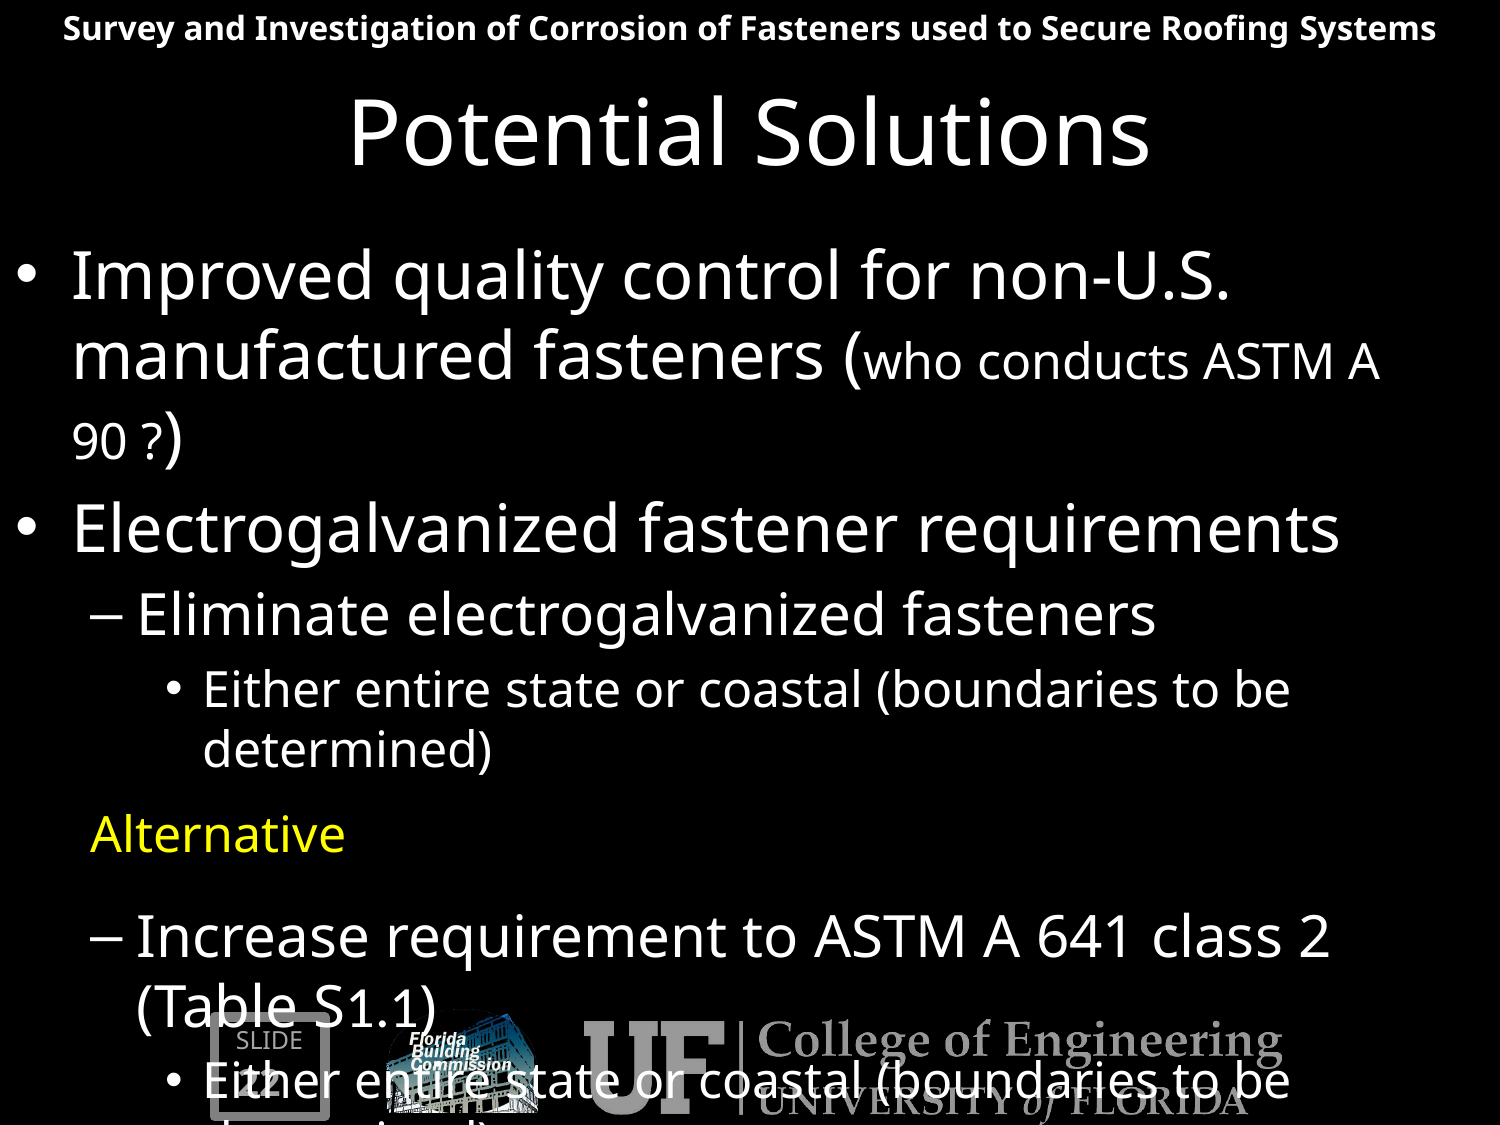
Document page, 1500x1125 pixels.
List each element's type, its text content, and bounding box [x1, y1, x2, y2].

title Potential Solutions [0, 49, 1500, 208]
picture [385, 1008, 538, 1113]
list Improved quality control for non-U.S. manufactured fasteners (who conducts ASTM A 90 ?) Electrogalvanized fastener requirements Eliminate electrogalvanized fasteners Either entire state or coastal (boundaries to be determined) Alternative Increase requirement to ASTM A 641 class 2 (Table S1.1) Either entire state or coastal (boundaries to be determined) [0, 224, 1500, 988]
